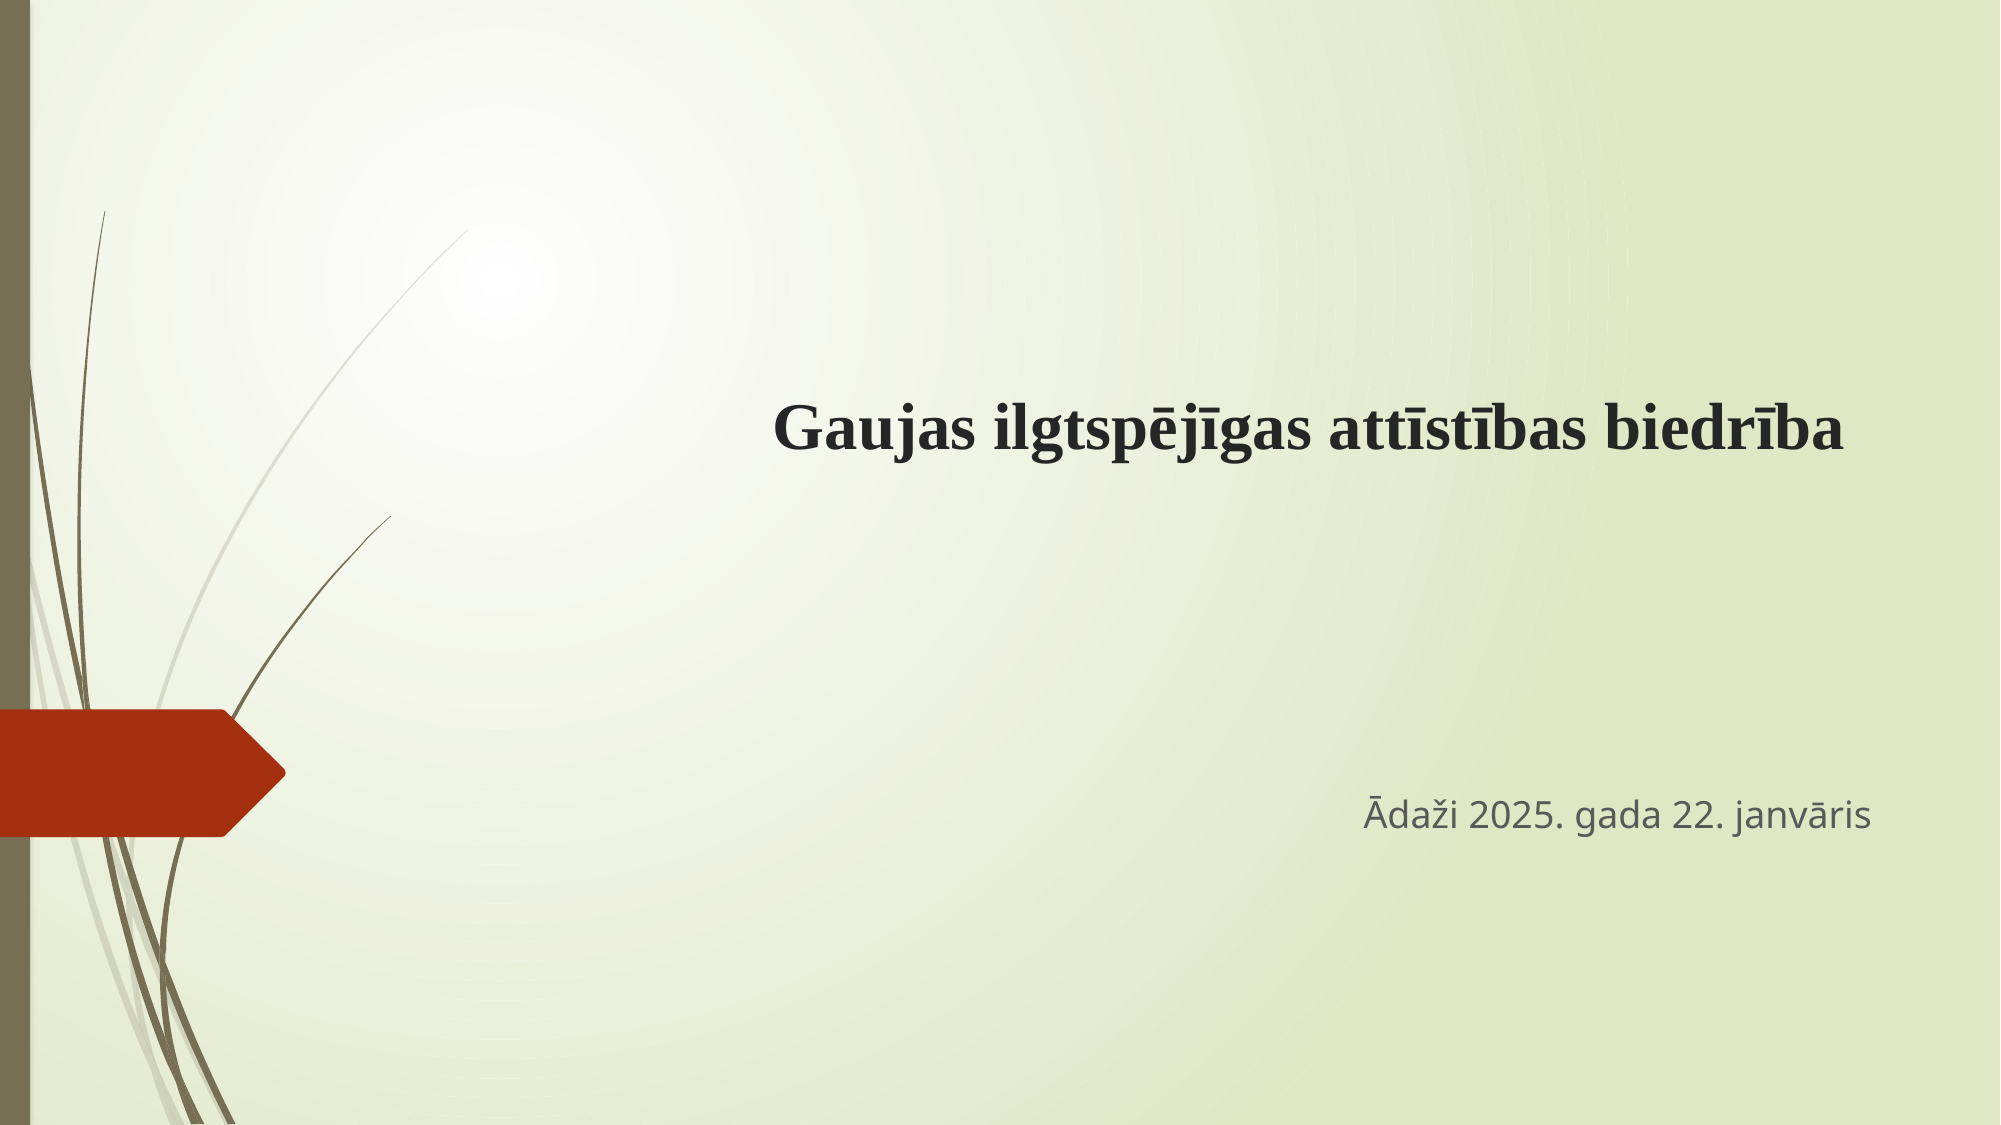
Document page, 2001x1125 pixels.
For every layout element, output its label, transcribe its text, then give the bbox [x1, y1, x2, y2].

subtitle Ādaži 2025. gada 22. janvāris [424, 783, 1888, 969]
title Gaujas ilgtspējīgas attīstības biedrība [399, 99, 1863, 471]
